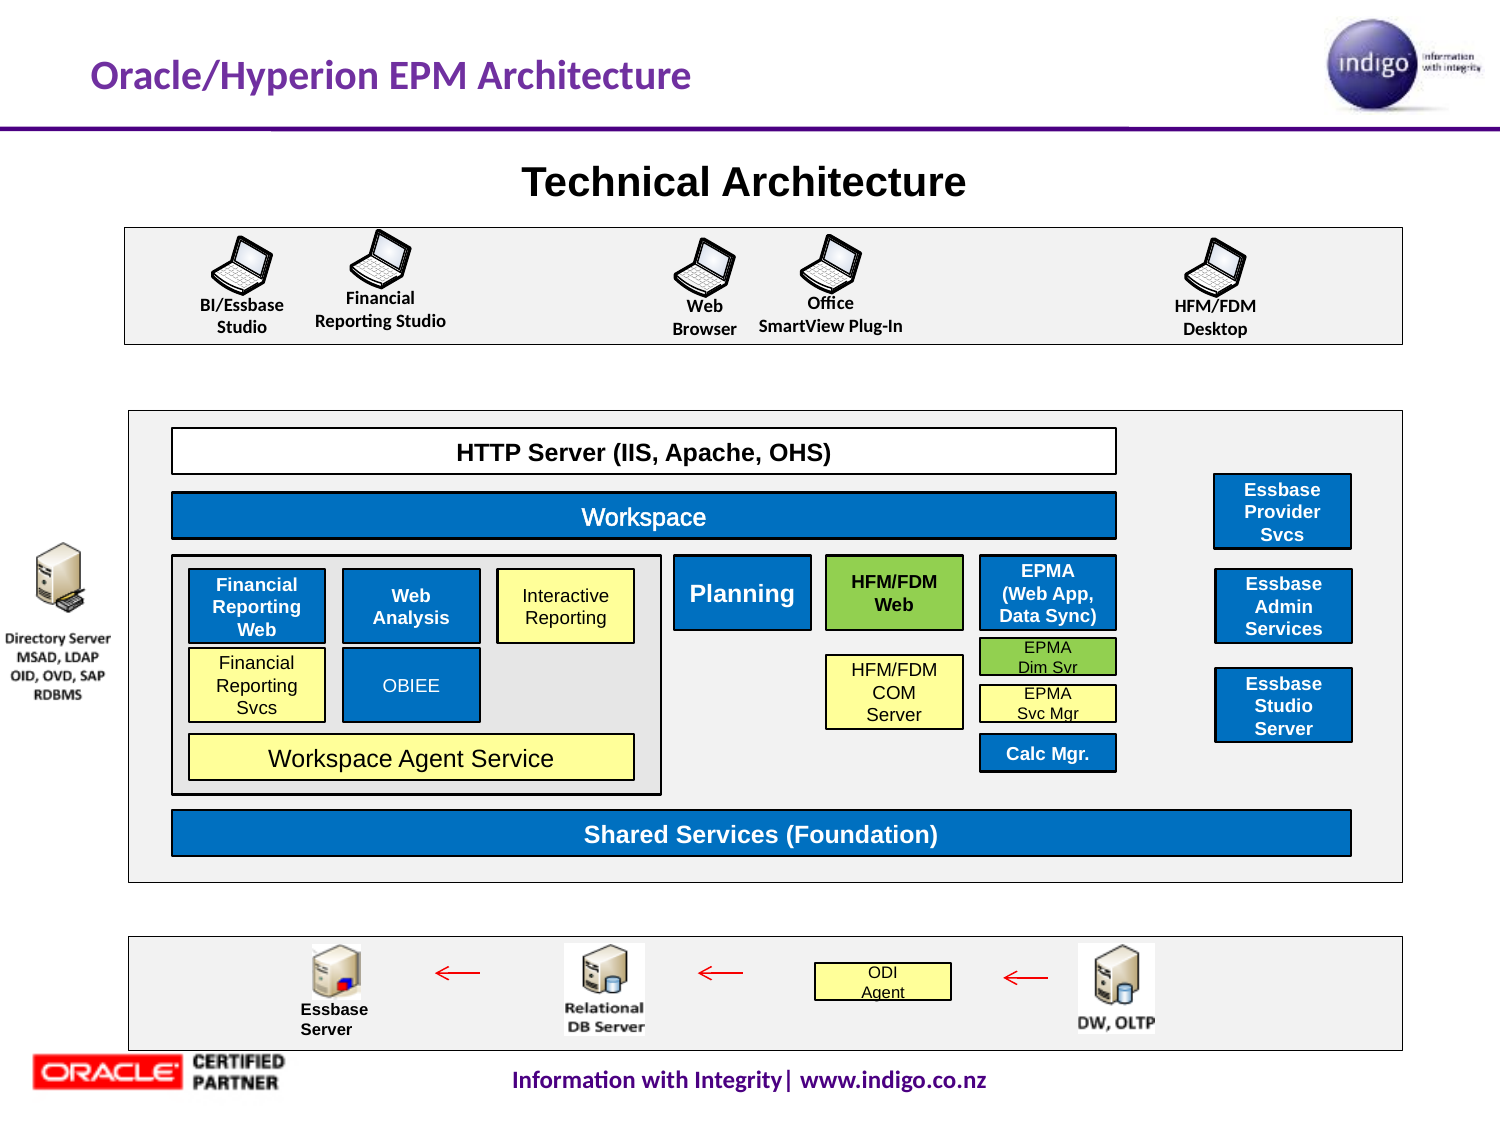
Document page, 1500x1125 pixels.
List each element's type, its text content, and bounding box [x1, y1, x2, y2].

text_box ODI Agent [813, 961, 953, 1002]
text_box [285, 944, 435, 1043]
text_box [126, 935, 1404, 1052]
text_box OBIEE [341, 645, 482, 724]
picture [1172, 234, 1259, 344]
text_box Financial Reporting Svcs [186, 645, 327, 724]
text_box Essbase Studio Server [1213, 666, 1354, 744]
text_box Essbase Provider Svcs [1212, 472, 1353, 551]
text_box Planning [672, 553, 813, 632]
text_box Workspace [170, 490, 1118, 541]
text_box Financial Reporting Web [186, 567, 327, 645]
text_box Web Analysis [341, 567, 482, 645]
text_box EPMA Dim Svr [978, 636, 1118, 677]
picture [1324, 16, 1485, 115]
picture [0, 1021, 319, 1125]
picture [312, 226, 449, 336]
text_box [123, 225, 1404, 346]
text_box HTTP Server (IIS, Apache, OHS) [170, 426, 1118, 476]
picture [1077, 943, 1155, 1035]
text_box HFM/FDM COM Server [824, 653, 965, 731]
text_box Calc Mgr. [978, 732, 1118, 774]
picture [564, 943, 645, 1037]
text_box EPMA Svc Mgr [978, 683, 1118, 724]
text_box Technical Architecture [365, 147, 1123, 212]
picture [5, 541, 111, 704]
title Oracle/Hyperion EPM Architecture [75, 29, 1293, 116]
text_box Workspace Agent Service [187, 732, 636, 782]
text_box EPMA (Web App, Data Sync) [978, 553, 1118, 632]
text_box Shared Services (Foundation) [170, 808, 1353, 858]
picture [756, 231, 906, 341]
text_box [170, 553, 663, 797]
text_box HFM/FDM Web [824, 553, 965, 632]
text_box Interactive Reporting [495, 567, 636, 645]
text_box [126, 408, 1404, 884]
text_box Essbase Admin Services [1213, 567, 1354, 645]
picture [669, 234, 740, 344]
picture [197, 232, 287, 342]
